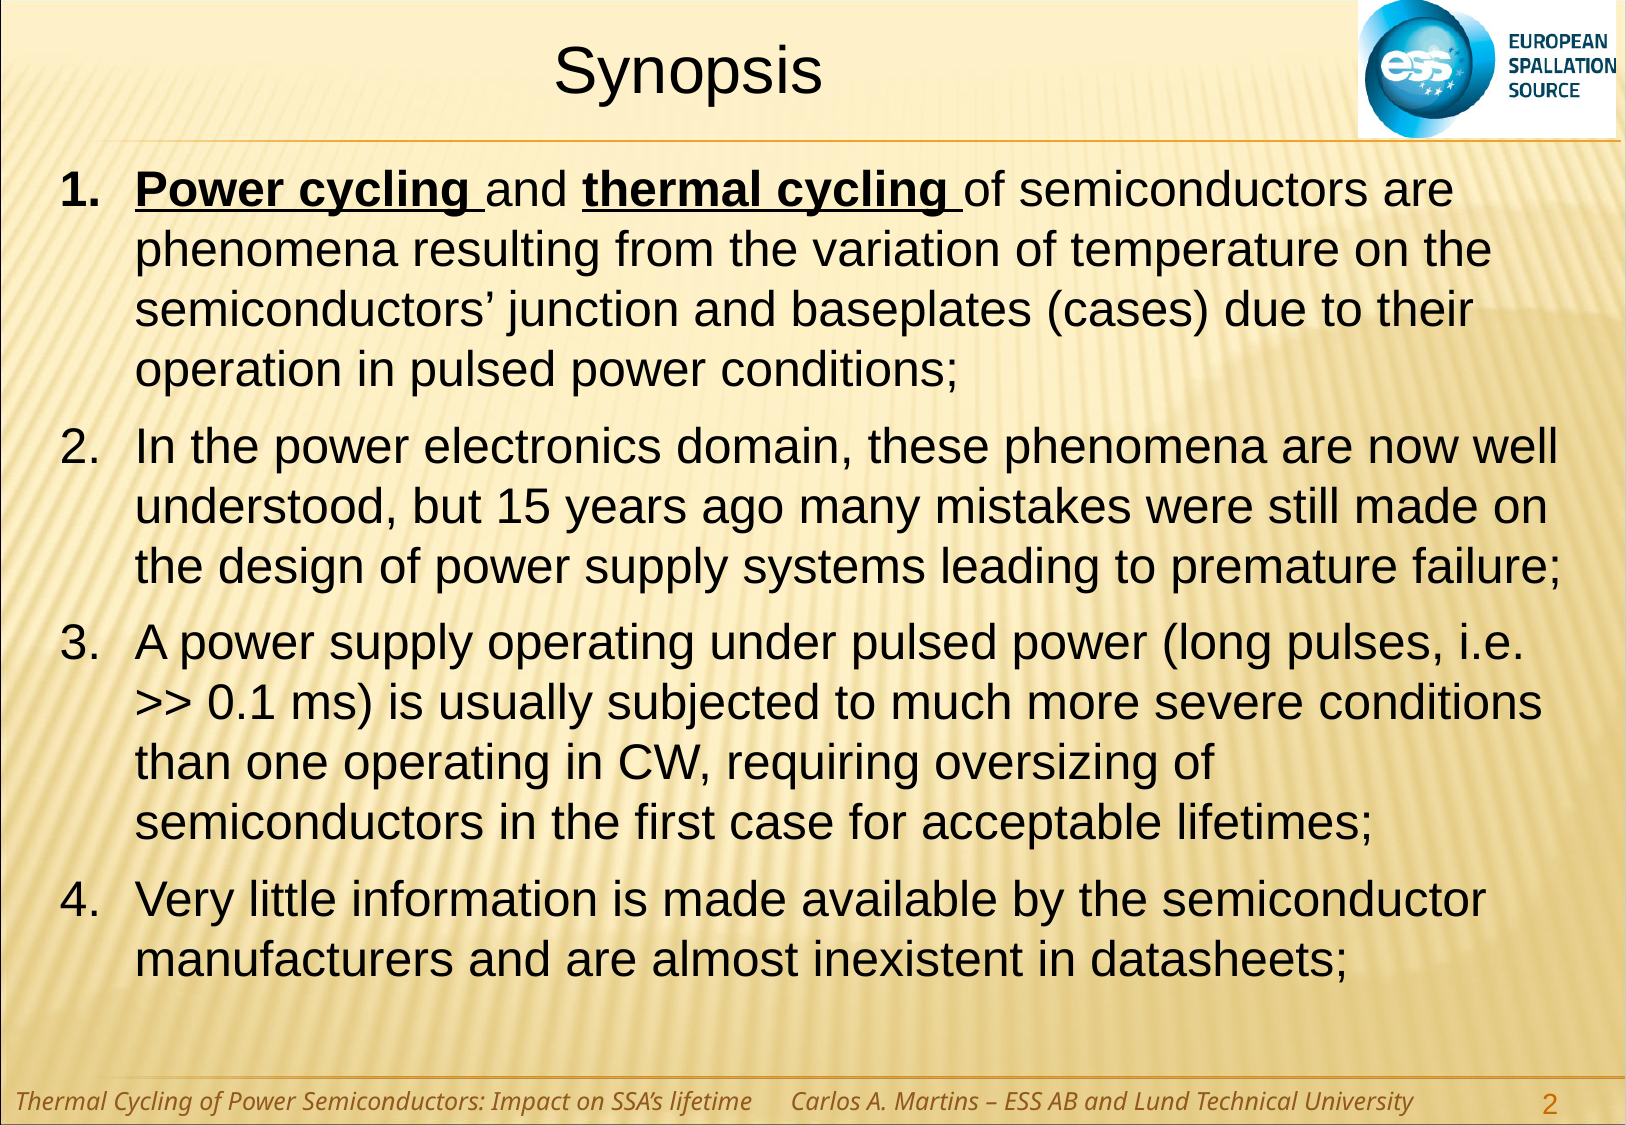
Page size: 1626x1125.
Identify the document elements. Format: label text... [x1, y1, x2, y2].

text_box Synopsis [21, 19, 1356, 115]
picture [1382, 25, 1458, 108]
picture [0, 0, 1626, 1125]
footer Thermal Cycling of Power Semiconductors: Impact on SSA’s lifetime Carlos A. Martins – ESS AB and Lund Technical University [0, 1078, 1521, 1125]
slide_number 2 [1527, 1078, 1623, 1125]
text_box Power cycling and thermal cycling of semiconductors are phenomena resulting from the variation of temperature on the semiconductors’ junction and baseplates (cases) due to their operation in pulsed power conditions; In the power electronics domain, these phenomena are now well understood, but 15 years ago many mistakes were still made on the design of power supply systems leading to premature failure; A power supply operating under pulsed power (long pulses, i.e. >> 0.1 ms) is usually subjected to much more severe conditions than one operating in CW, requiring oversizing of semiconductors in the first case for acceptable lifetimes; Very little information is made available by the semiconductor manufacturers and are almost inexistent in datasheets; [44, 148, 1587, 994]
